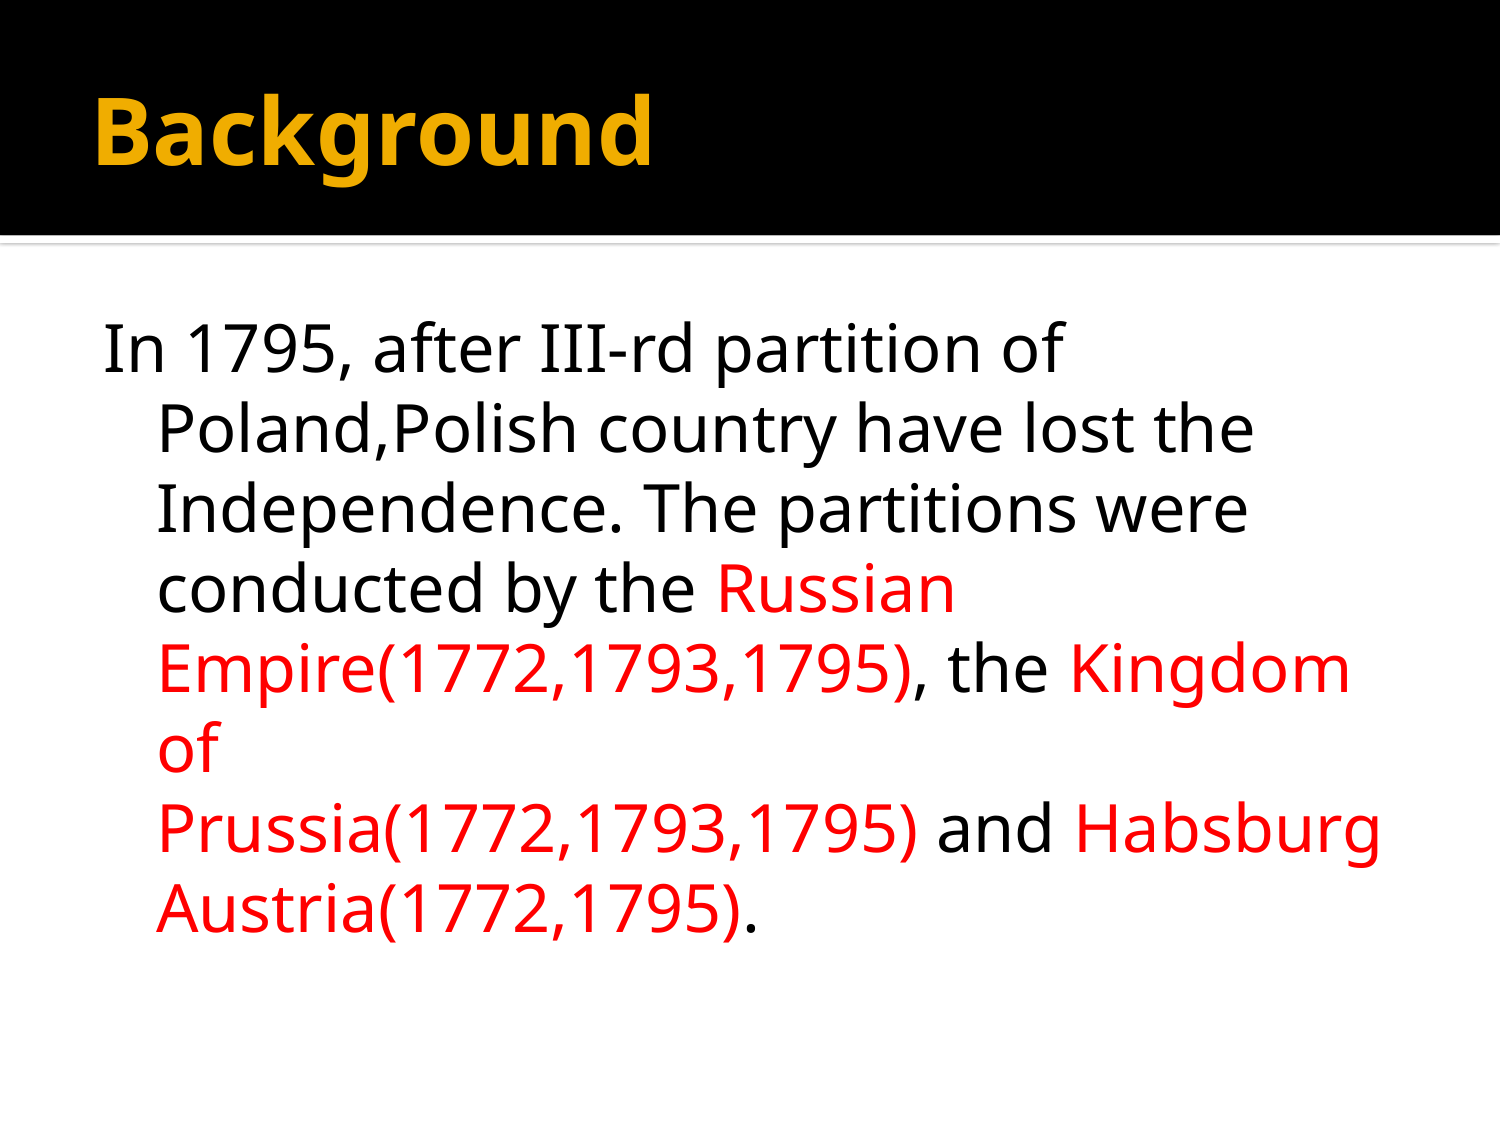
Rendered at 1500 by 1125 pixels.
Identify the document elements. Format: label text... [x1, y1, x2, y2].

title Background [75, 25, 1425, 231]
list In 1795, after III-rd partition of Poland,Polish country have lost the Independence. The partitions were conducted by the Russian Empire(1772,1793,1795), the Kingdom of Prussia(1772,1793,1795) and Habsburg Austria(1772,1795). [75, 291, 1425, 1050]
